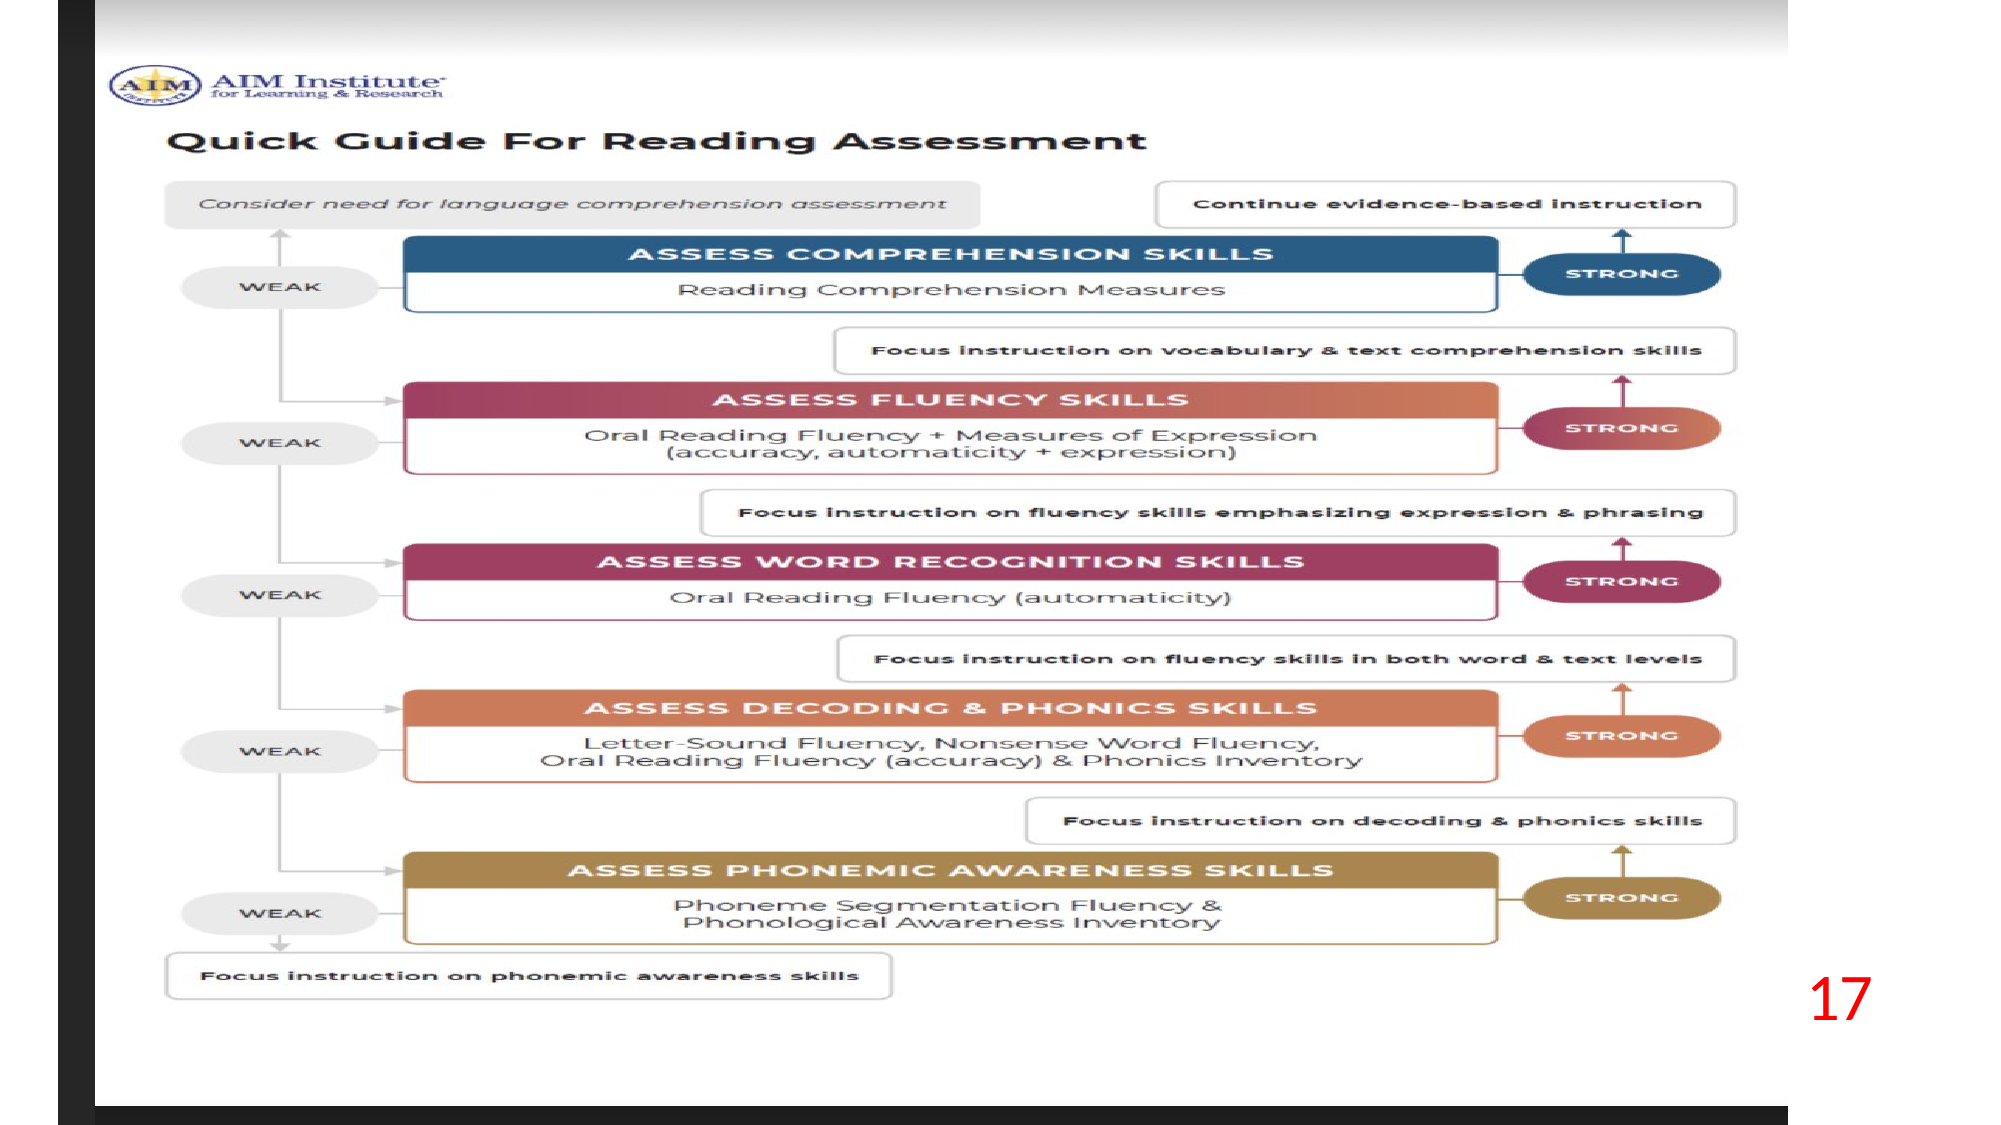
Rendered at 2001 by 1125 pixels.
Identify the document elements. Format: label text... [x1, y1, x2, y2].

picture [57, 0, 1788, 1125]
slide_number 17 [1792, 963, 1889, 1025]
